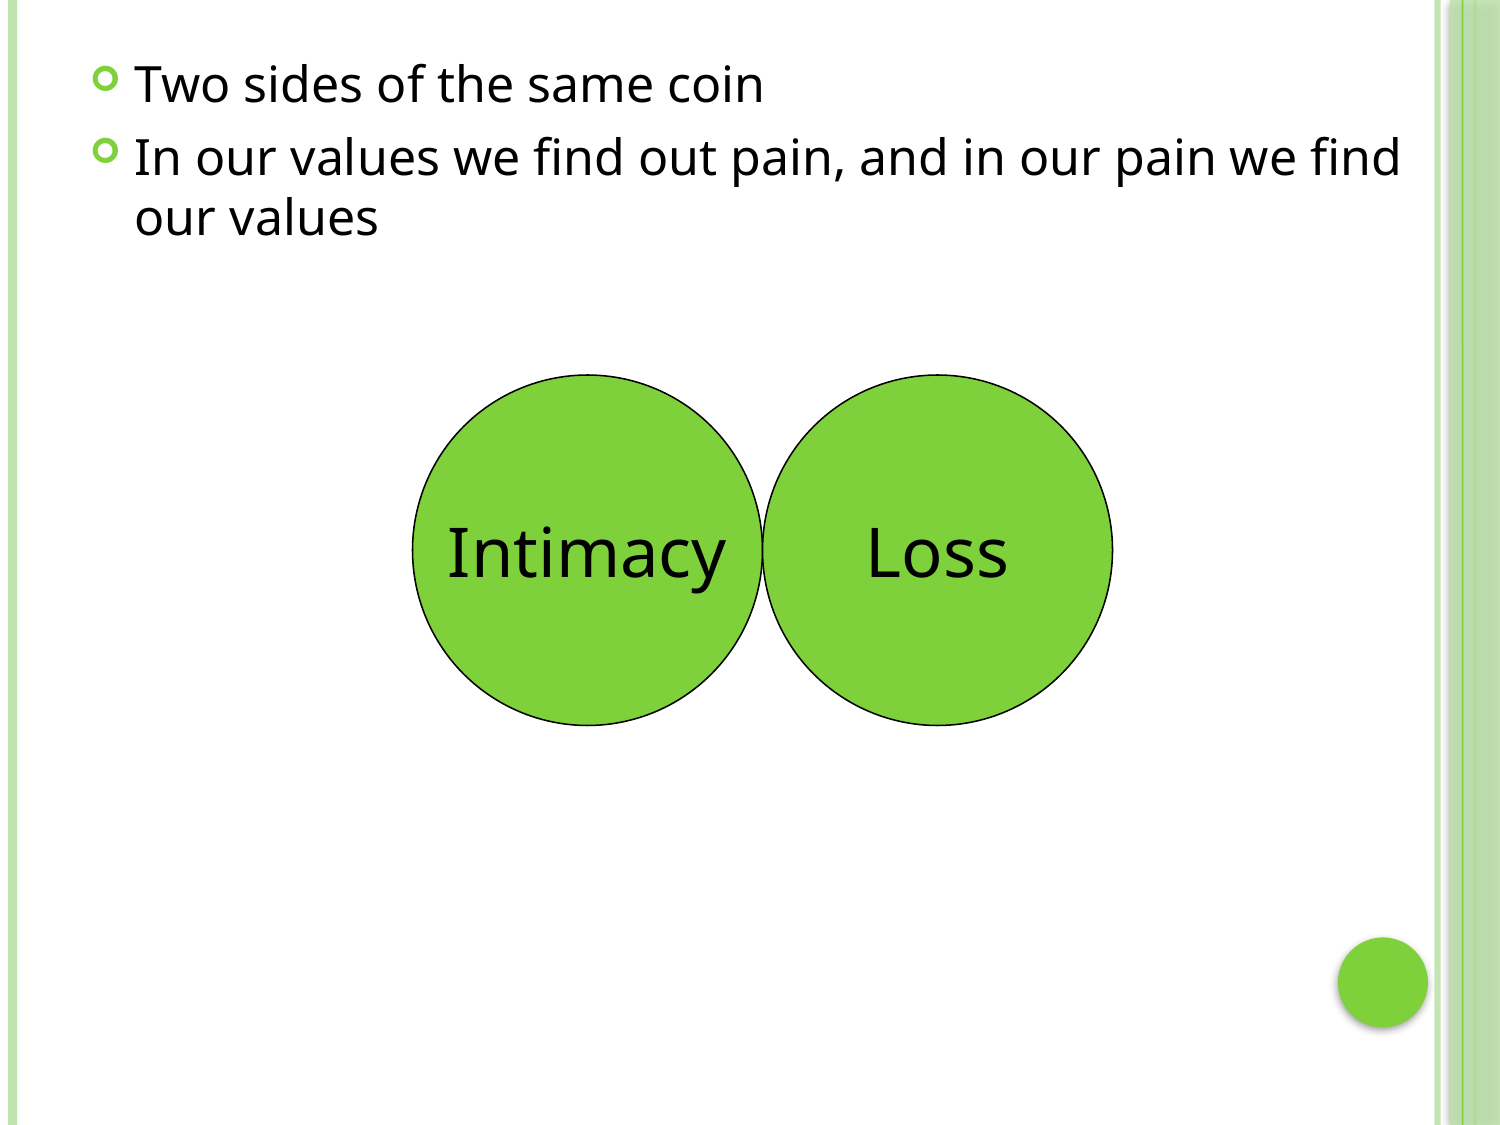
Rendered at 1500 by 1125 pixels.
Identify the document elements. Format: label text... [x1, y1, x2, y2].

text_box Loss [762, 375, 1113, 726]
list Two sides of the same coin In our values we find out pain, and in our pain we find our values [75, 45, 1425, 1005]
text_box Intimacy [412, 375, 763, 726]
